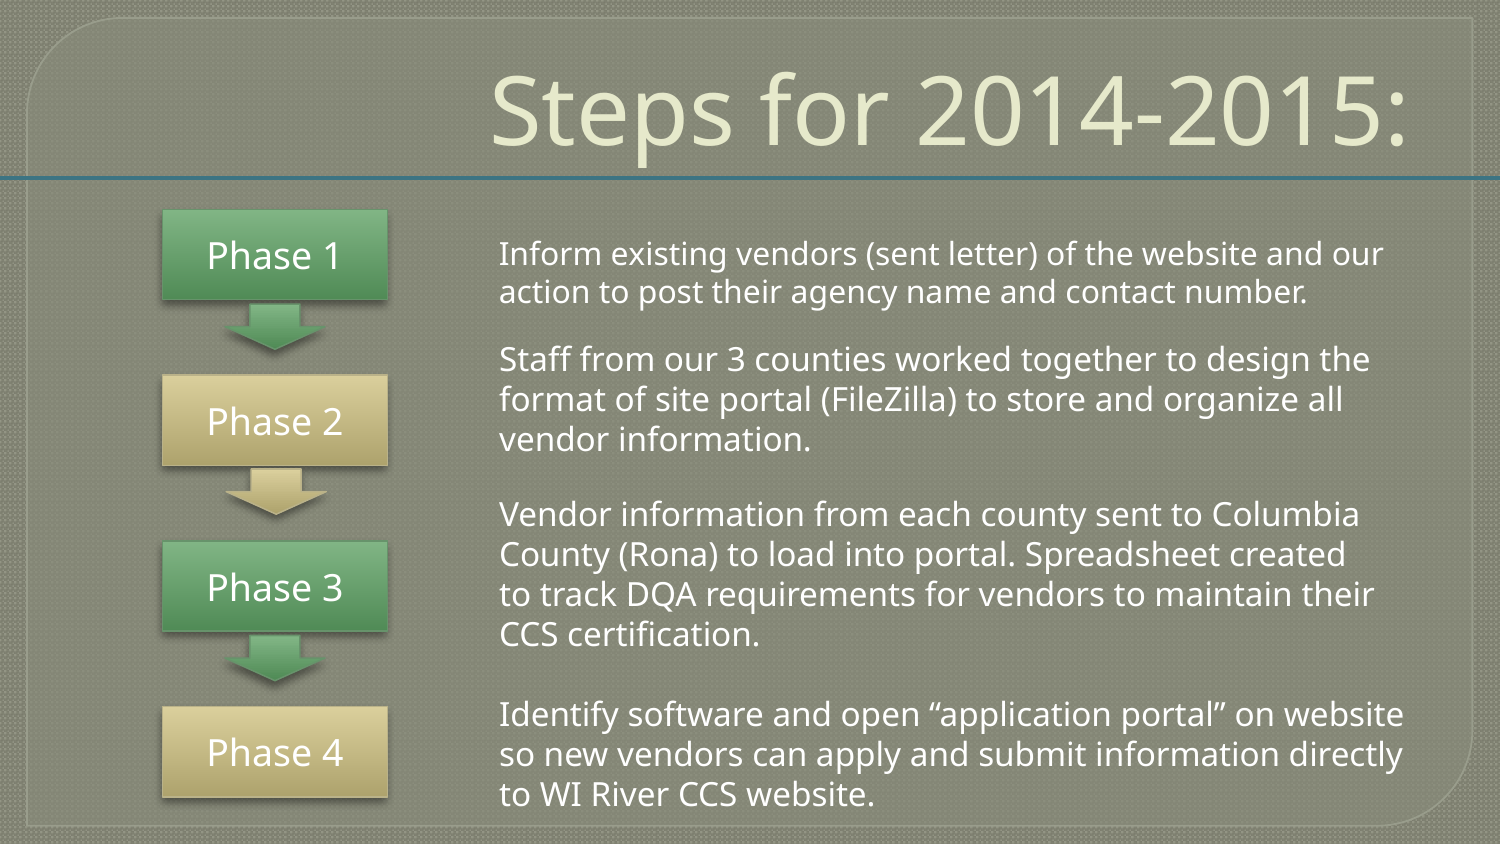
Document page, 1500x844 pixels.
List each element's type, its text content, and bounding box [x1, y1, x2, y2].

list Vendor information from each county sent to Columbia County (Rona) to load into portal. Spreadsheet created to track DQA requirements for vendors to maintain their CCS certification. [474, 521, 1400, 625]
title Steps for 2014-2015: [75, 31, 1425, 172]
list Inform existing vendors (sent letter) of the website and our action to post their agency name and contact number. [474, 209, 1413, 335]
list Identify software and open “application portal” on website so new vendors can apply and submit information directly to WI River CCS website. [474, 696, 1438, 810]
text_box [162, 209, 388, 797]
list Staff from our 3 counties worked together to design the format of site portal (FileZilla) to store and organize all vendor information. [474, 346, 1425, 450]
